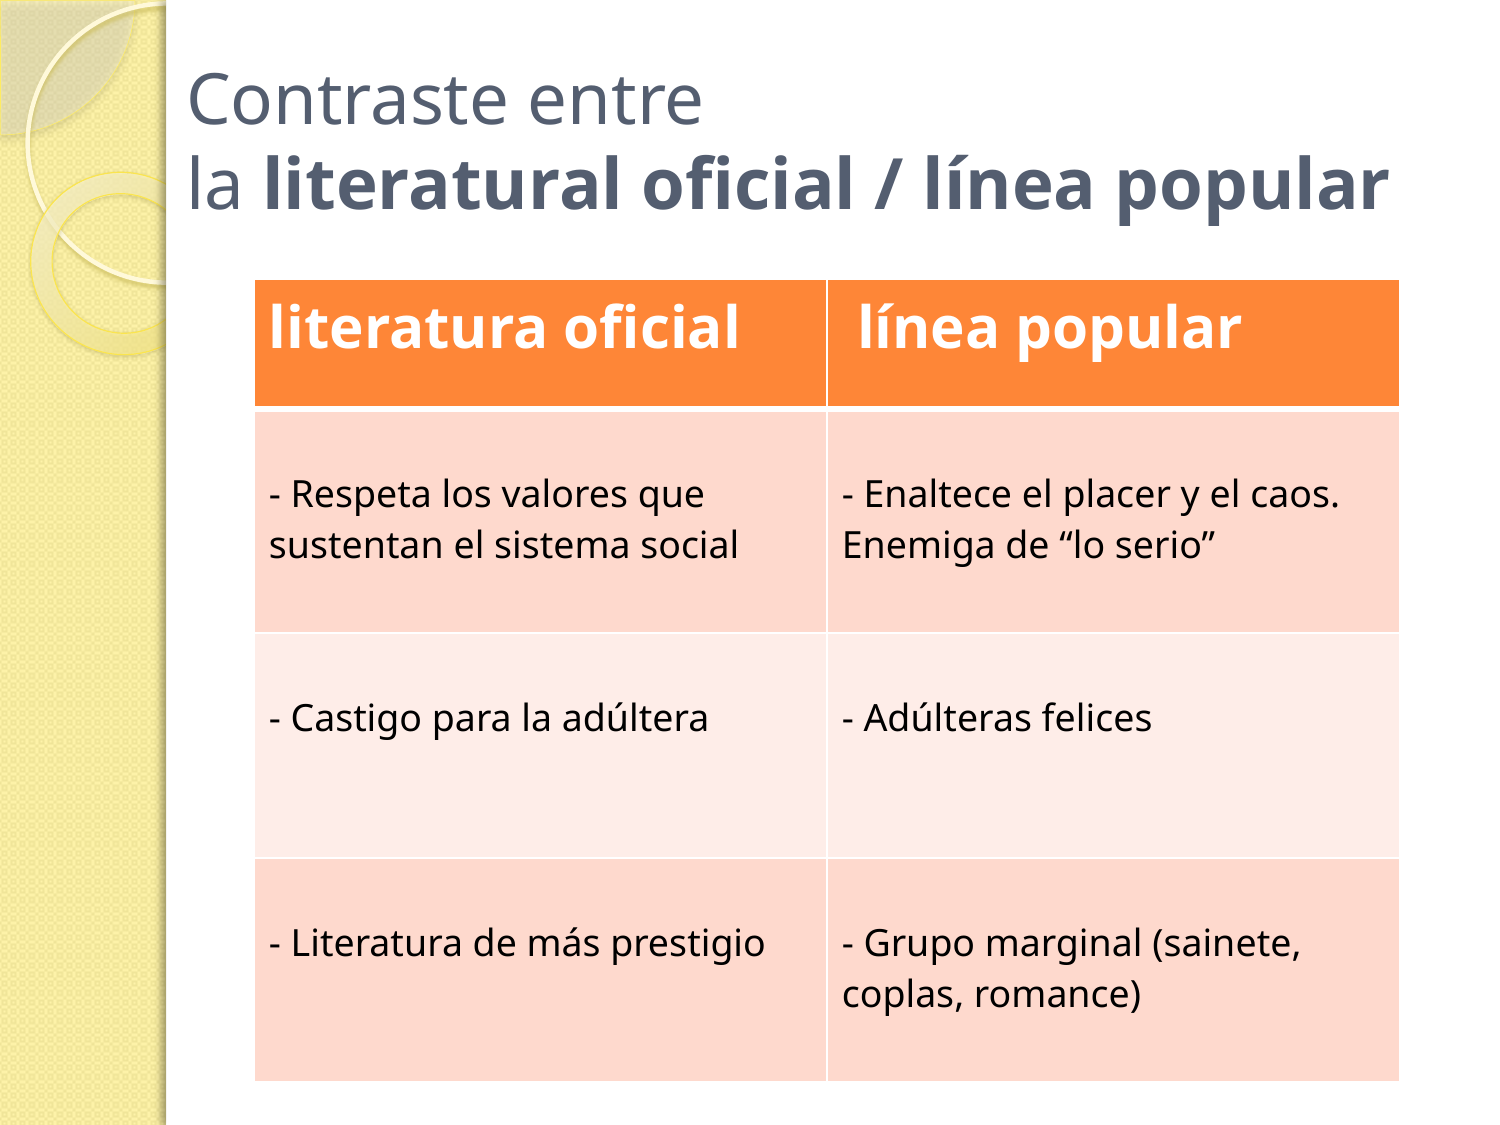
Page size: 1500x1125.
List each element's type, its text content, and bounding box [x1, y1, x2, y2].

table_cell - Enaltece el placer y el caos. Enemiga de “lo serio” [828, 412, 1399, 632]
table_cell - Respeta los valores que sustentan el sistema social [255, 412, 826, 632]
table_cell - Grupo marginal (sainete, coplas, romance) [828, 859, 1399, 1081]
title Contraste entre la literatural oficial / línea popular [171, 45, 1500, 233]
table_header literatura oficial [255, 280, 826, 406]
table_cell - Adúlteras felices [828, 634, 1399, 857]
table_cell - Literatura de más prestigio [255, 859, 826, 1081]
table_header línea popular [828, 280, 1399, 406]
table_cell - Castigo para la adúltera [255, 634, 826, 857]
